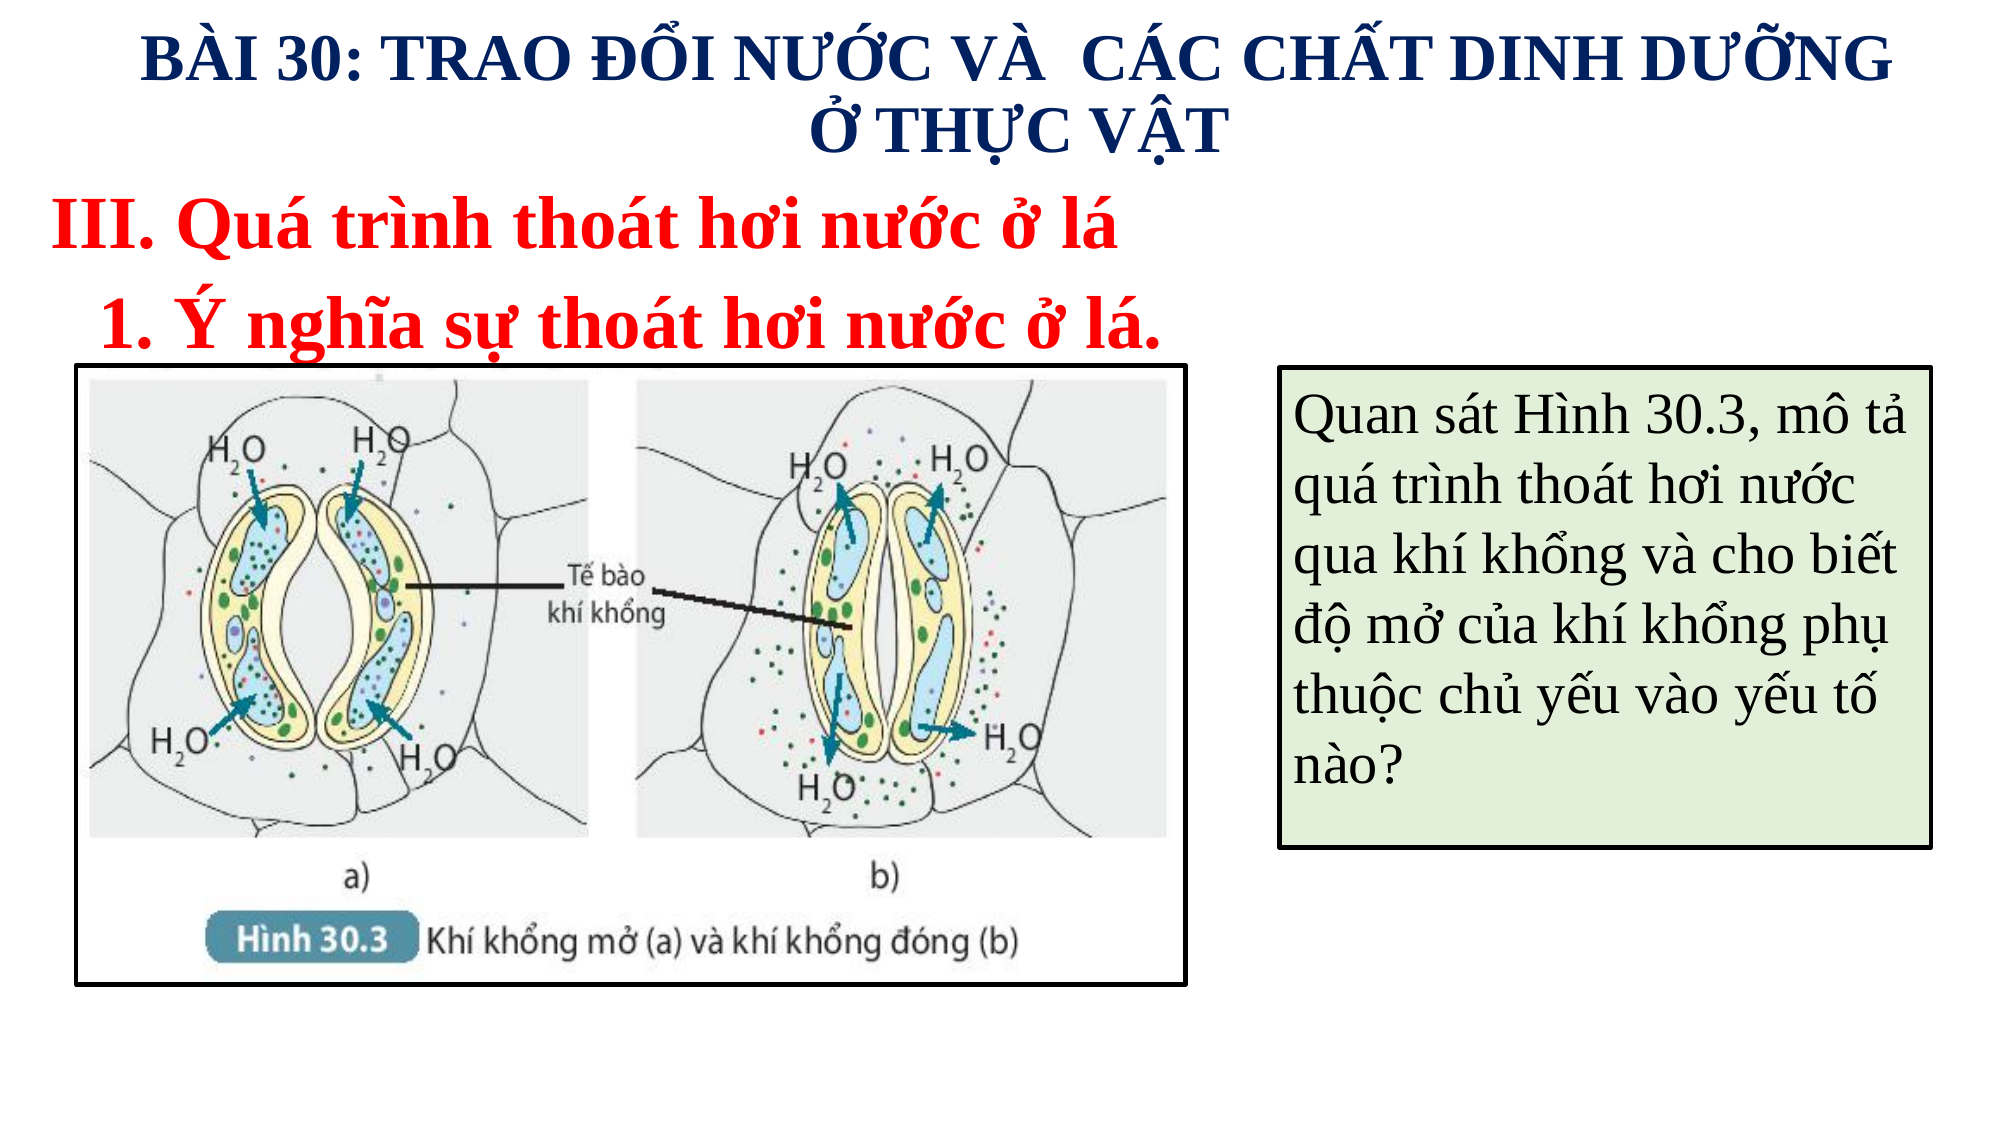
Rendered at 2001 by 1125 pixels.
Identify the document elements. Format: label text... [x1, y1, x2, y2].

text_box III. Quá trình thoát hơi nước ở lá [35, 159, 1135, 271]
picture [78, 367, 1184, 982]
text_box Quan sát Hình 30.3, mô tả quá trình thoát hơi nước qua khí khổng và cho biết độ mở của khí khổng phụ thuộc chủ yếu vào yếu tố nào? [1279, 367, 1931, 848]
text_box 1. Ý nghĩa sự thoát hơi nước ở lá. [83, 260, 1178, 363]
text_box BÀI 30: TRAO ĐỔI NƯỚC VÀ CÁC CHẤT DINH DƯỠNG Ở THỰC VẬT [53, 0, 2000, 214]
